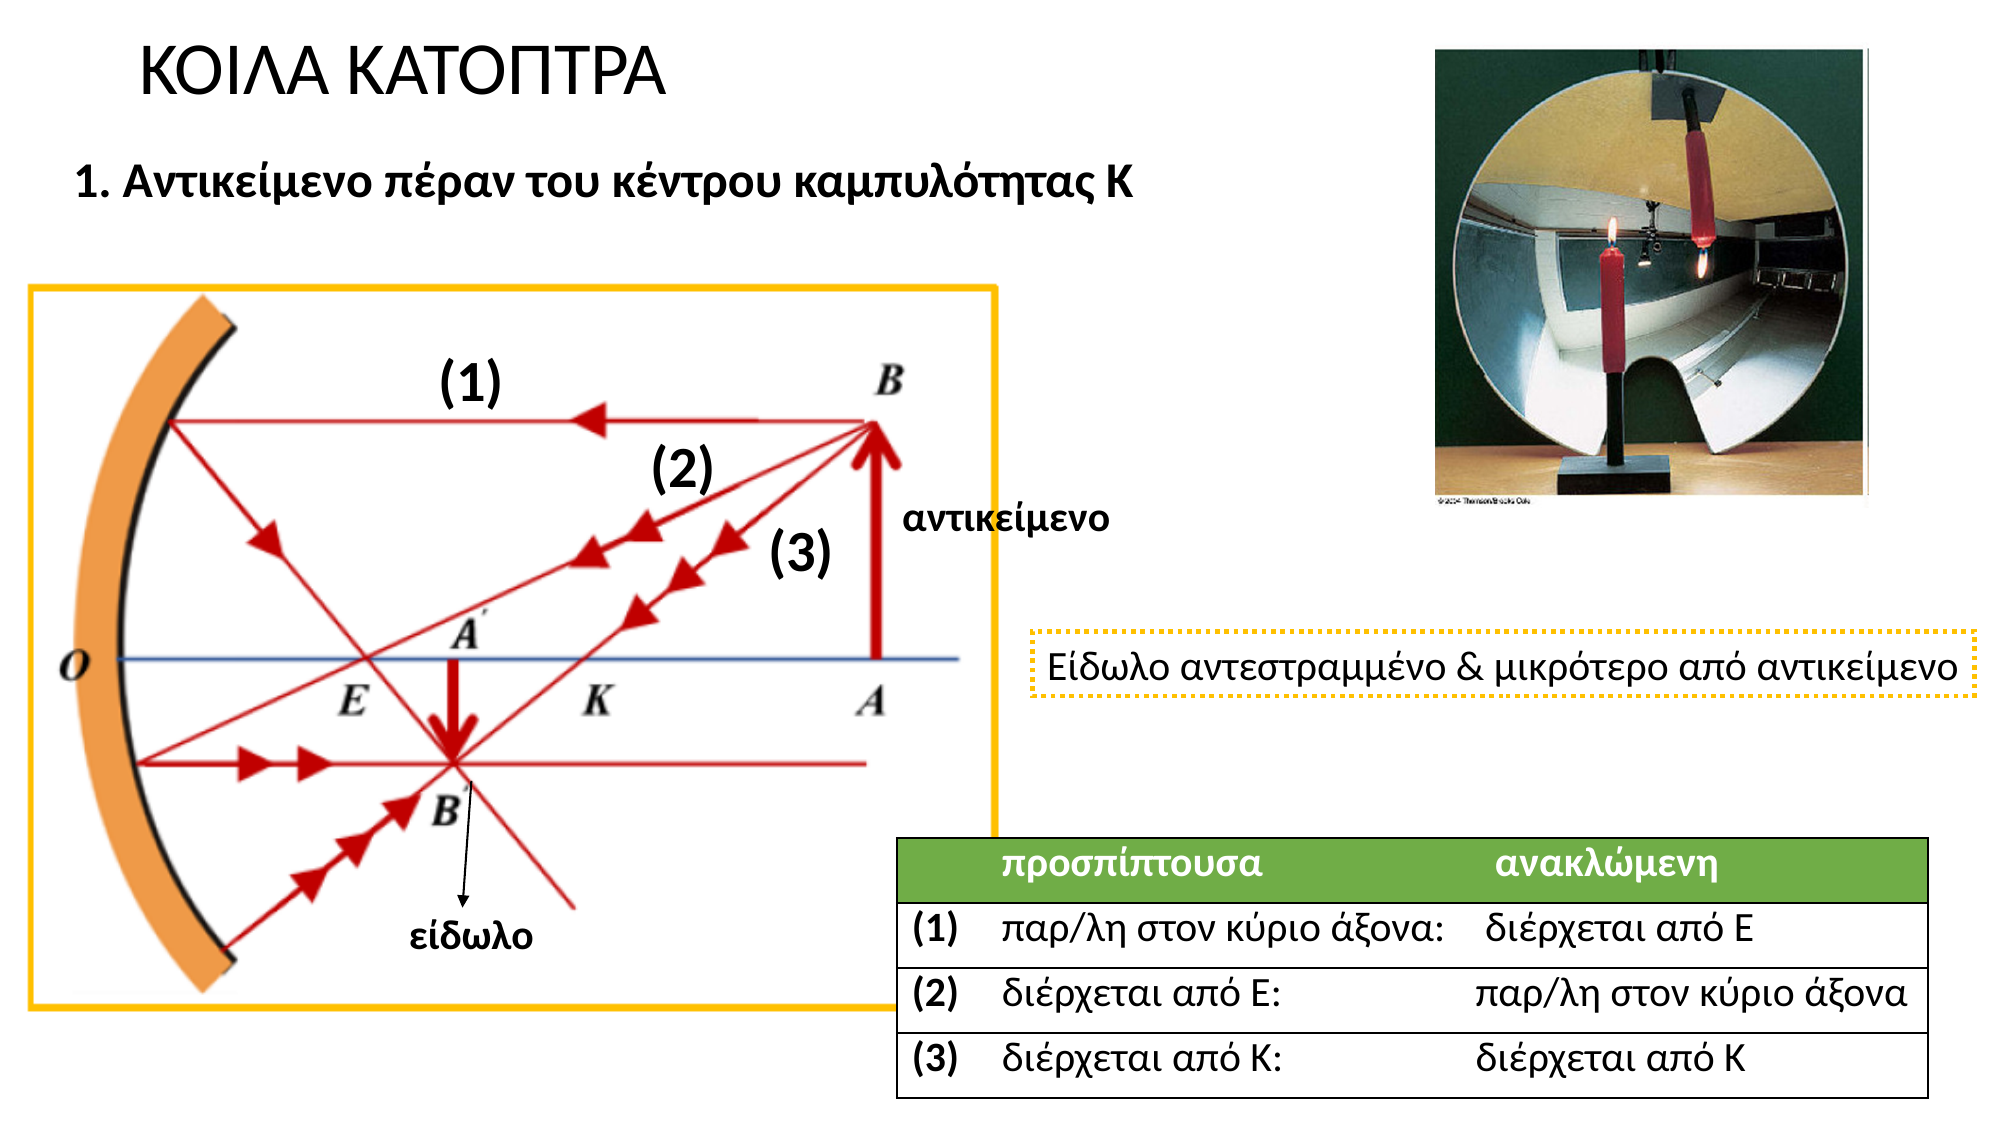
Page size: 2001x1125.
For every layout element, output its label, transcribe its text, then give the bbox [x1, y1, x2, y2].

table_header προσπίπτουσα [1127, 839, 1461, 902]
table_cell παρ/λη στον κύριο άξονα: [1127, 904, 1461, 967]
table_cell παρ/λη στον κύριο άξονα [1461, 969, 1927, 1032]
text_box ΚΟΙΛΑ ΚΑΤΟΠΤΡΑ [124, 11, 683, 117]
text_box Είδωλο αντεστραμμένο & μικρότερο από αντικείμενο [1127, 630, 1975, 697]
text_box 1. Αντικείμενο πέραν του κέντρου καμπυλότητας Κ [58, 140, 1150, 215]
table_cell (2) [898, 1023, 987, 1032]
table_header ανακλώμενη [1461, 839, 1927, 902]
picture [1435, 42, 1869, 508]
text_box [17, 275, 1127, 1023]
table_cell διέρχεται από Κ [1461, 1034, 1927, 1097]
table_cell (3) [898, 1034, 987, 1097]
table_cell διέρχεται από Ε: [987, 969, 1461, 1032]
table_cell διέρχεται από Κ: [987, 1034, 1461, 1097]
table_cell διέρχεται από Ε [1461, 904, 1927, 967]
